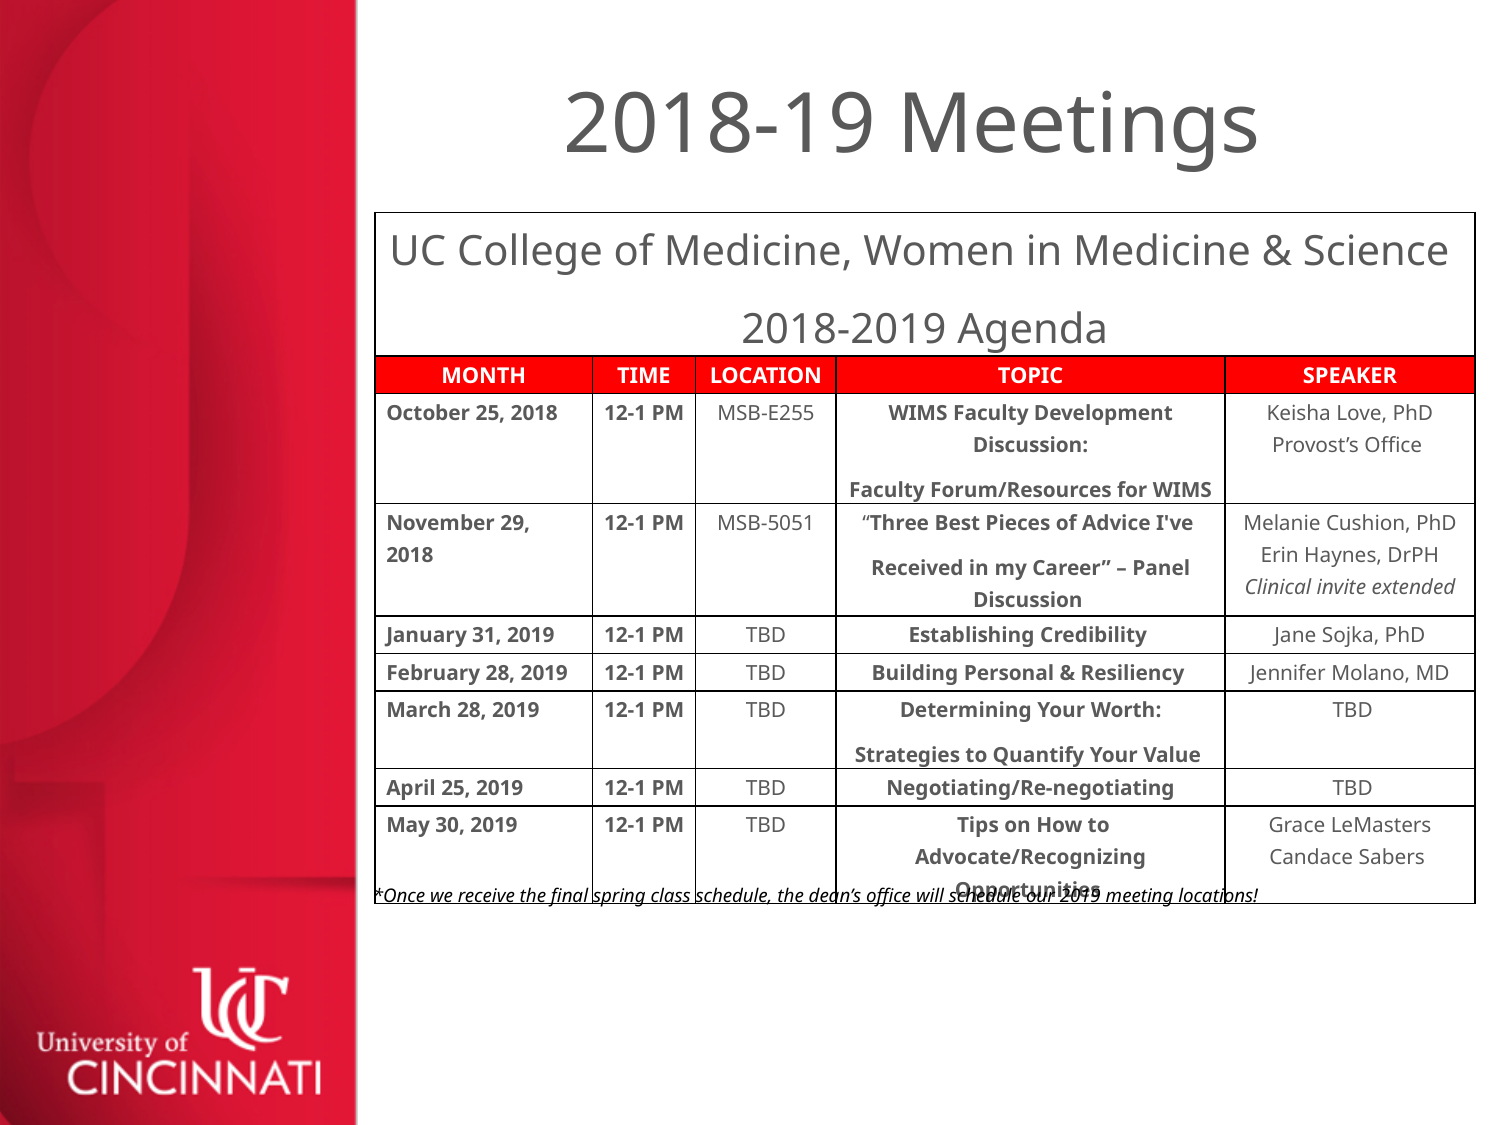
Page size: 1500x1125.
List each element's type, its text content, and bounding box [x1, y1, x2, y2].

table_cell May 30, 2019 [376, 807, 592, 875]
table_cell Grace LeMasters Candace Sabers [1226, 807, 1474, 875]
table_cell TBD [696, 654, 835, 690]
table_cell Tips on How to Advocate/Recognizing Opportunities [837, 807, 1224, 875]
table_cell Negotiating/Re-negotiating [837, 769, 1224, 805]
table_cell TBD [1226, 769, 1474, 805]
table_cell SPEAKER [1226, 357, 1474, 393]
table_cell WIMS Faculty Development Discussion: Faculty Forum/Resources for WIMS [837, 394, 1224, 503]
table_cell MSB-E255 [696, 394, 835, 503]
table_cell TOPIC [837, 357, 1224, 393]
table_cell “Three Best Pieces of Advice I've Received in my Career” – Panel Discussion [837, 504, 1224, 615]
table_cell November 29, 2018 [376, 504, 592, 615]
table_cell Establishing Credibility [837, 617, 1224, 653]
table_header UC College of Medicine, Women in Medicine & Science 2018-2019 Agenda [376, 213, 1474, 355]
table_cell Melanie Cushion, PhD Erin Haynes, DrPH Clinical invite extended [1226, 504, 1474, 615]
table_cell 12-1 PM [593, 769, 695, 805]
table_cell April 25, 2019 [376, 769, 592, 805]
table_cell 12-1 PM [593, 504, 695, 615]
table_cell TBD [696, 692, 835, 768]
table_cell MSB-5051 [696, 504, 835, 615]
table_cell 12-1 PM [593, 394, 695, 503]
table_cell 12-1 PM [593, 807, 695, 875]
table_cell January 31, 2019 [376, 617, 592, 653]
table_cell TBD [696, 769, 835, 805]
table_cell February 28, 2019 [376, 654, 592, 690]
table_cell October 25, 2018 [376, 394, 592, 503]
table_cell March 28, 2019 [376, 692, 592, 768]
table_cell LOCATION [696, 357, 835, 393]
table_cell 12-1 PM [593, 617, 695, 653]
table_cell TIME [593, 357, 695, 393]
table_cell 12-1 PM [593, 692, 695, 768]
table_cell 12-1 PM [593, 654, 695, 690]
table_cell MONTH [376, 357, 592, 393]
list *Once we receive the final spring class schedule, the dean’s office will schedule our 2019 meeting locations! [362, 875, 1500, 1000]
table_cell Determining Your Worth: Strategies to Quantify Your Value [837, 692, 1224, 768]
table_cell TBD [1226, 692, 1474, 768]
picture [0, 0, 359, 1125]
table_cell Building Personal & Resiliency [837, 654, 1224, 690]
table_cell Jennifer Molano, MD [1226, 654, 1474, 690]
table_cell Keisha Love, PhD Provost’s Office [1226, 394, 1474, 503]
title 2018-19 Meetings [362, 24, 1500, 213]
table_cell TBD [696, 807, 835, 875]
table_cell TBD [696, 617, 835, 653]
table_cell Jane Sojka, PhD [1226, 617, 1474, 653]
